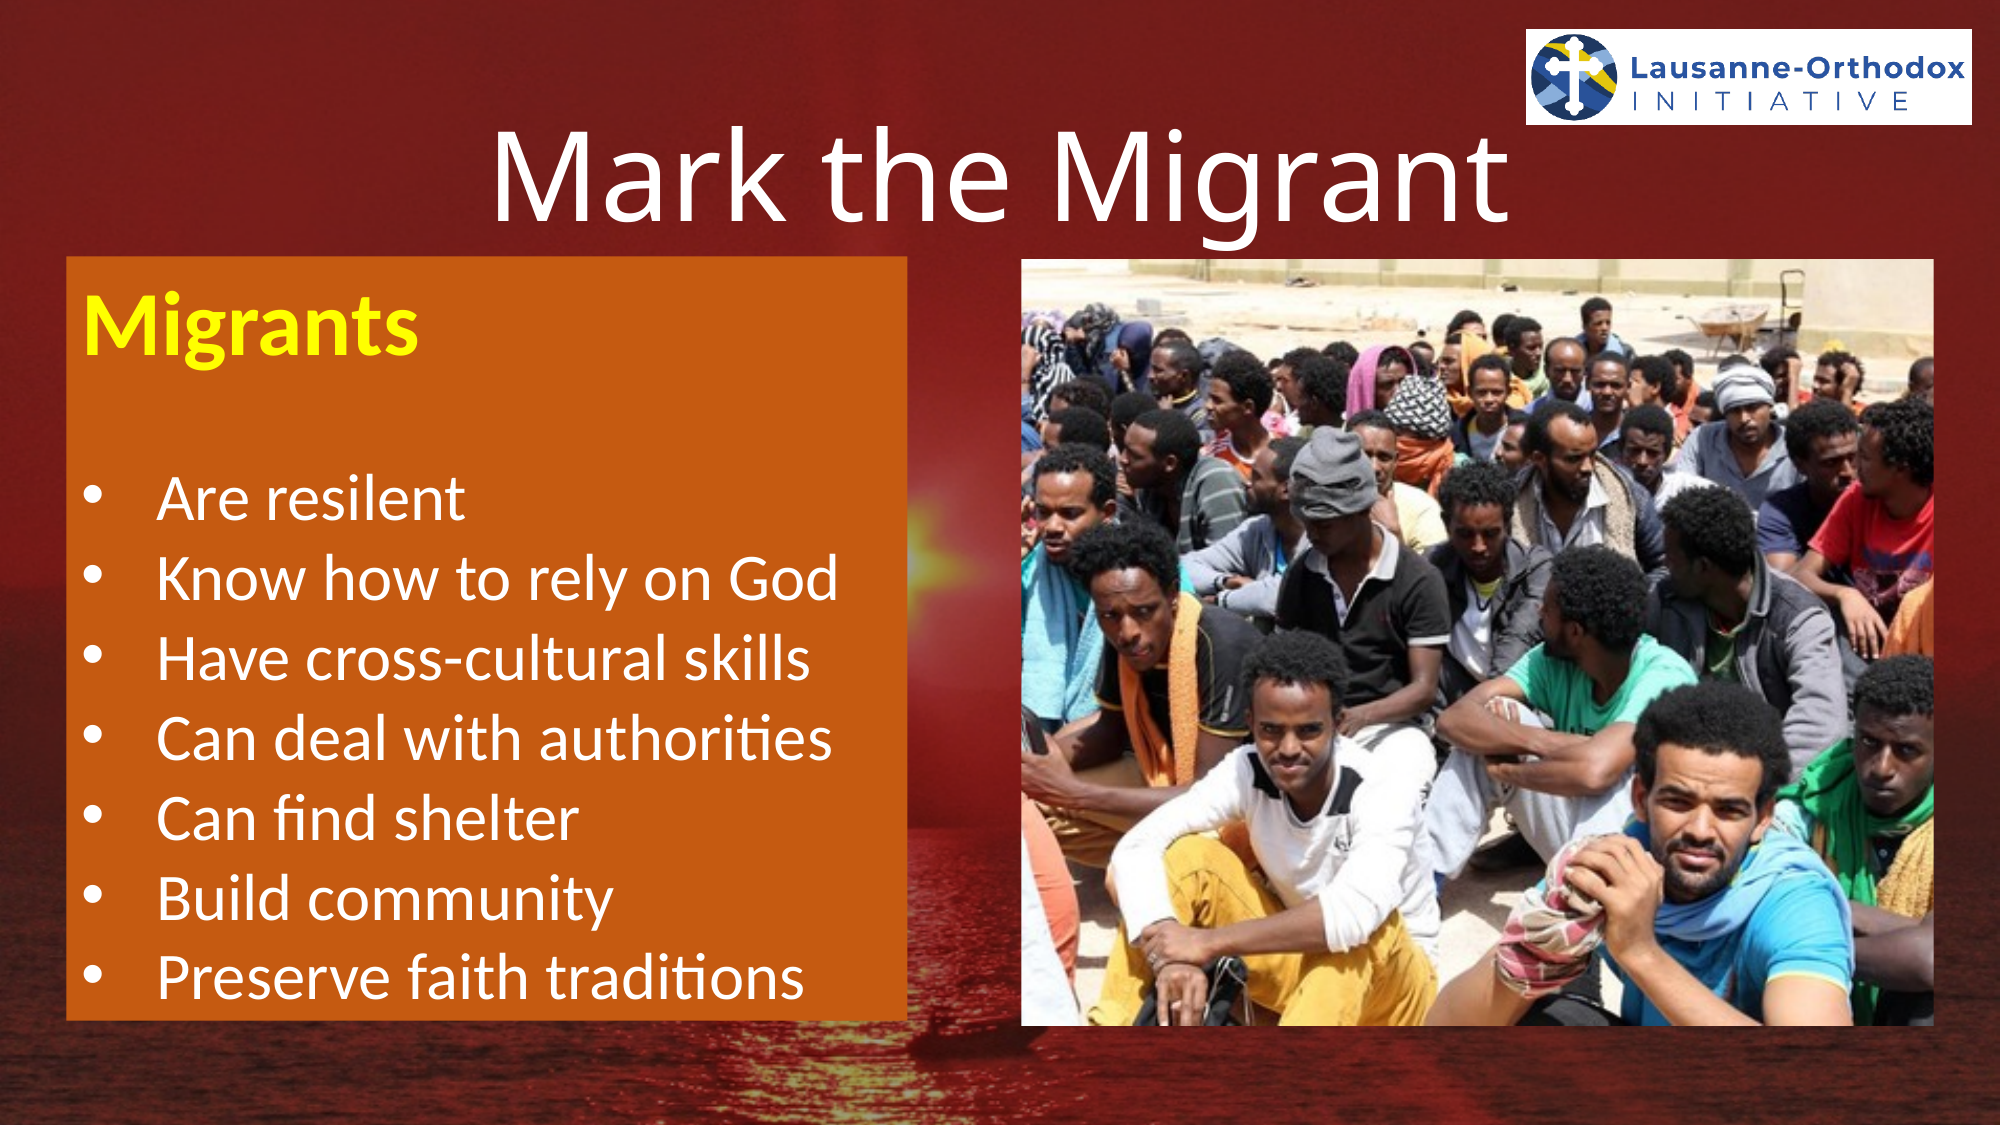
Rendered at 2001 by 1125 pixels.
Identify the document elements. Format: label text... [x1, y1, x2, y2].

title Mark the Migrant [249, 81, 1750, 257]
text_box Migrants Are resilent Know how to rely on God Have cross-cultural skills Can deal with authorities Can find shelter Build community Preserve faith traditions [66, 256, 908, 1021]
picture [0, 0, 2000, 1125]
